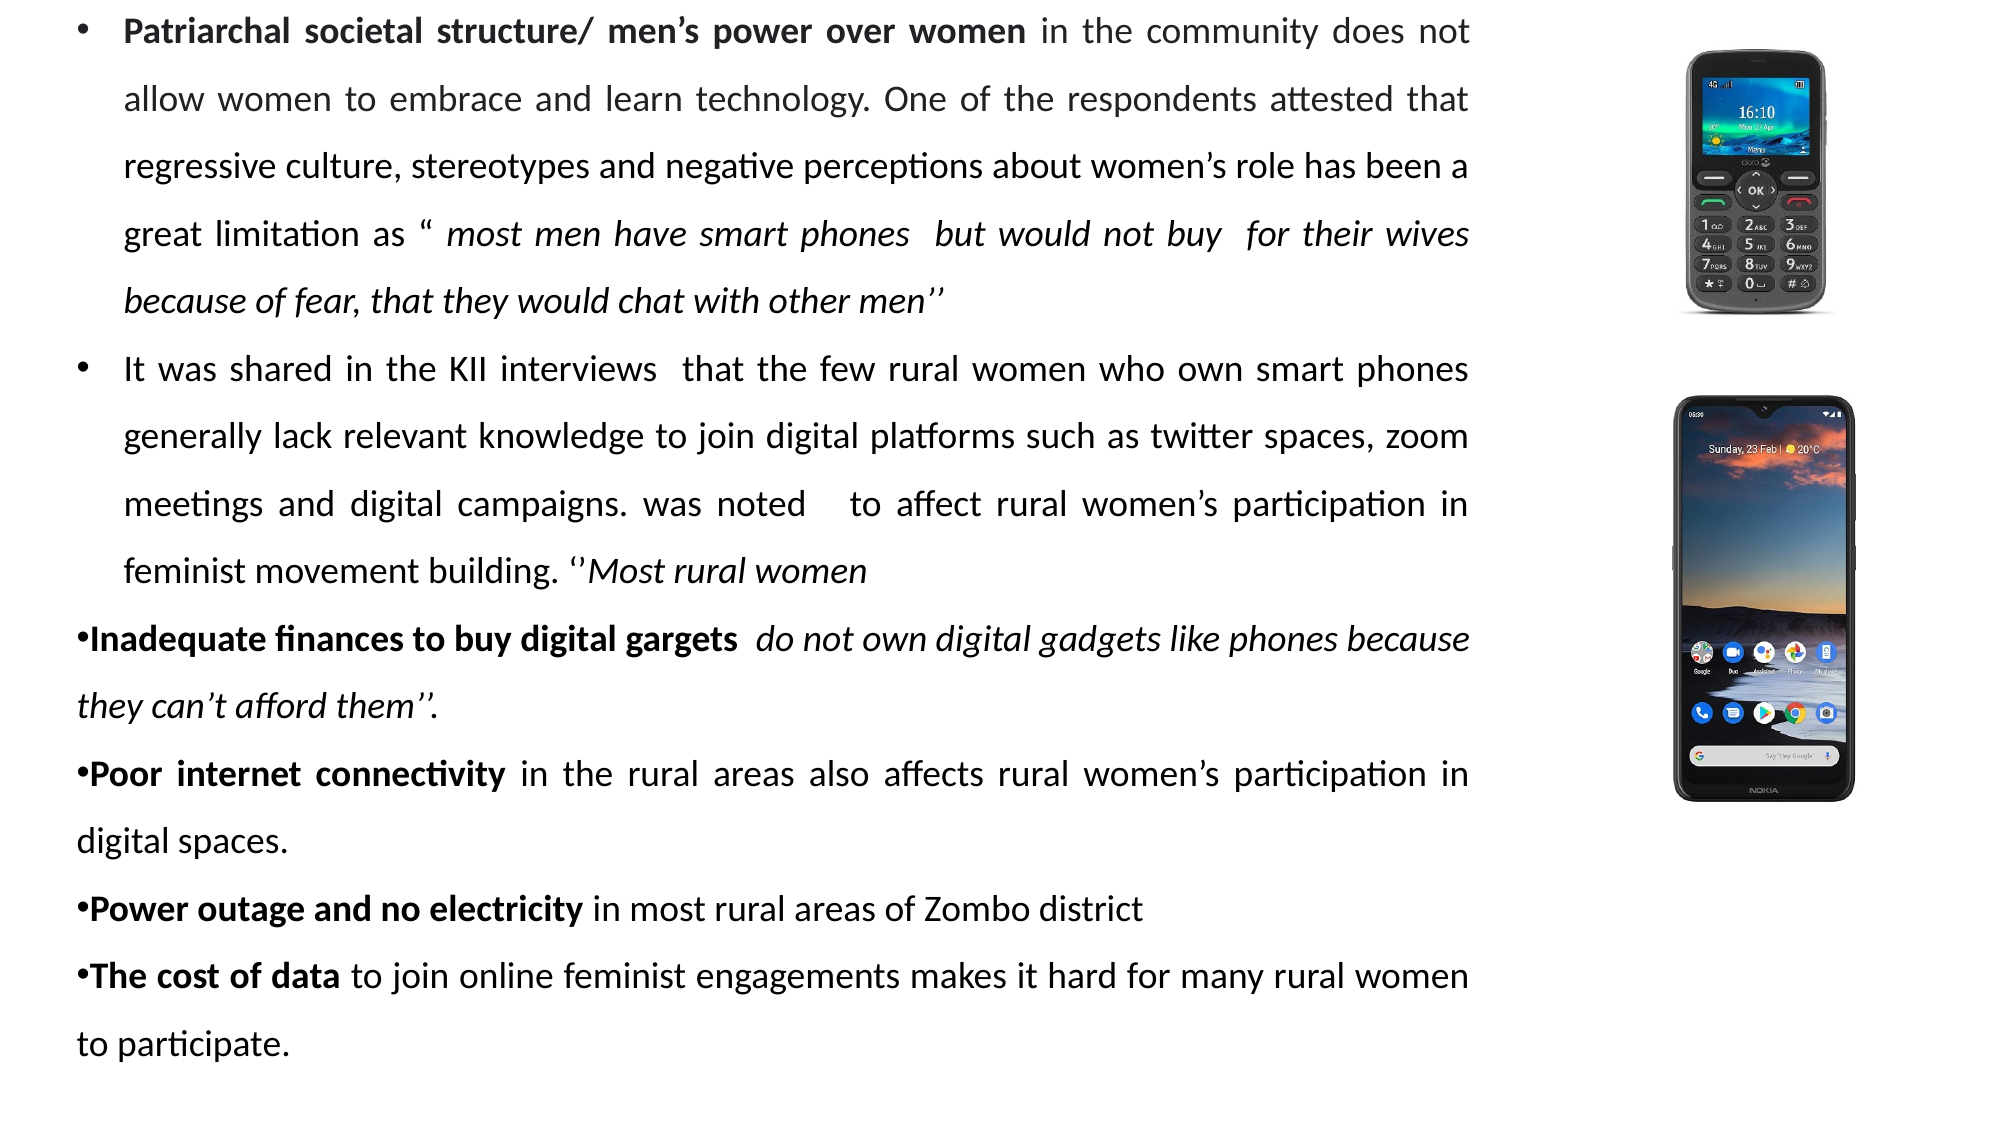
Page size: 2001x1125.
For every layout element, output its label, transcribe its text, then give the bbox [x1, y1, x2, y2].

picture [1614, 44, 1898, 319]
text_box Patriarchal societal structure/ men’s power over women in the community does not allow women to embrace and learn technology. One of the respondents attested that regressive culture, stereotypes and negative perceptions about women’s role has been a great limitation as “ most men have smart phones but would not buy for their wives because of fear, that they would chat with other men’’ It was shared in the KII interviews that the few rural women who own smart phones generally lack relevant knowledge to join digital platforms such as twitter spaces, zoom meetings and digital campaigns. was noted to affect rural women’s participation in feminist movement building. ‘’Most rural women Inadequate finances to buy digital gargets do not own digital gadgets like phones because they can’t afford them’’. Poor internet connectivity in the rural areas also affects rural women’s participation in digital spaces. Power outage and no electricity in most rural areas of Zombo district The cost of data to join online feminist engagements makes it hard for many rural women to participate. [61, 0, 1486, 1072]
picture [1569, 395, 1959, 802]
